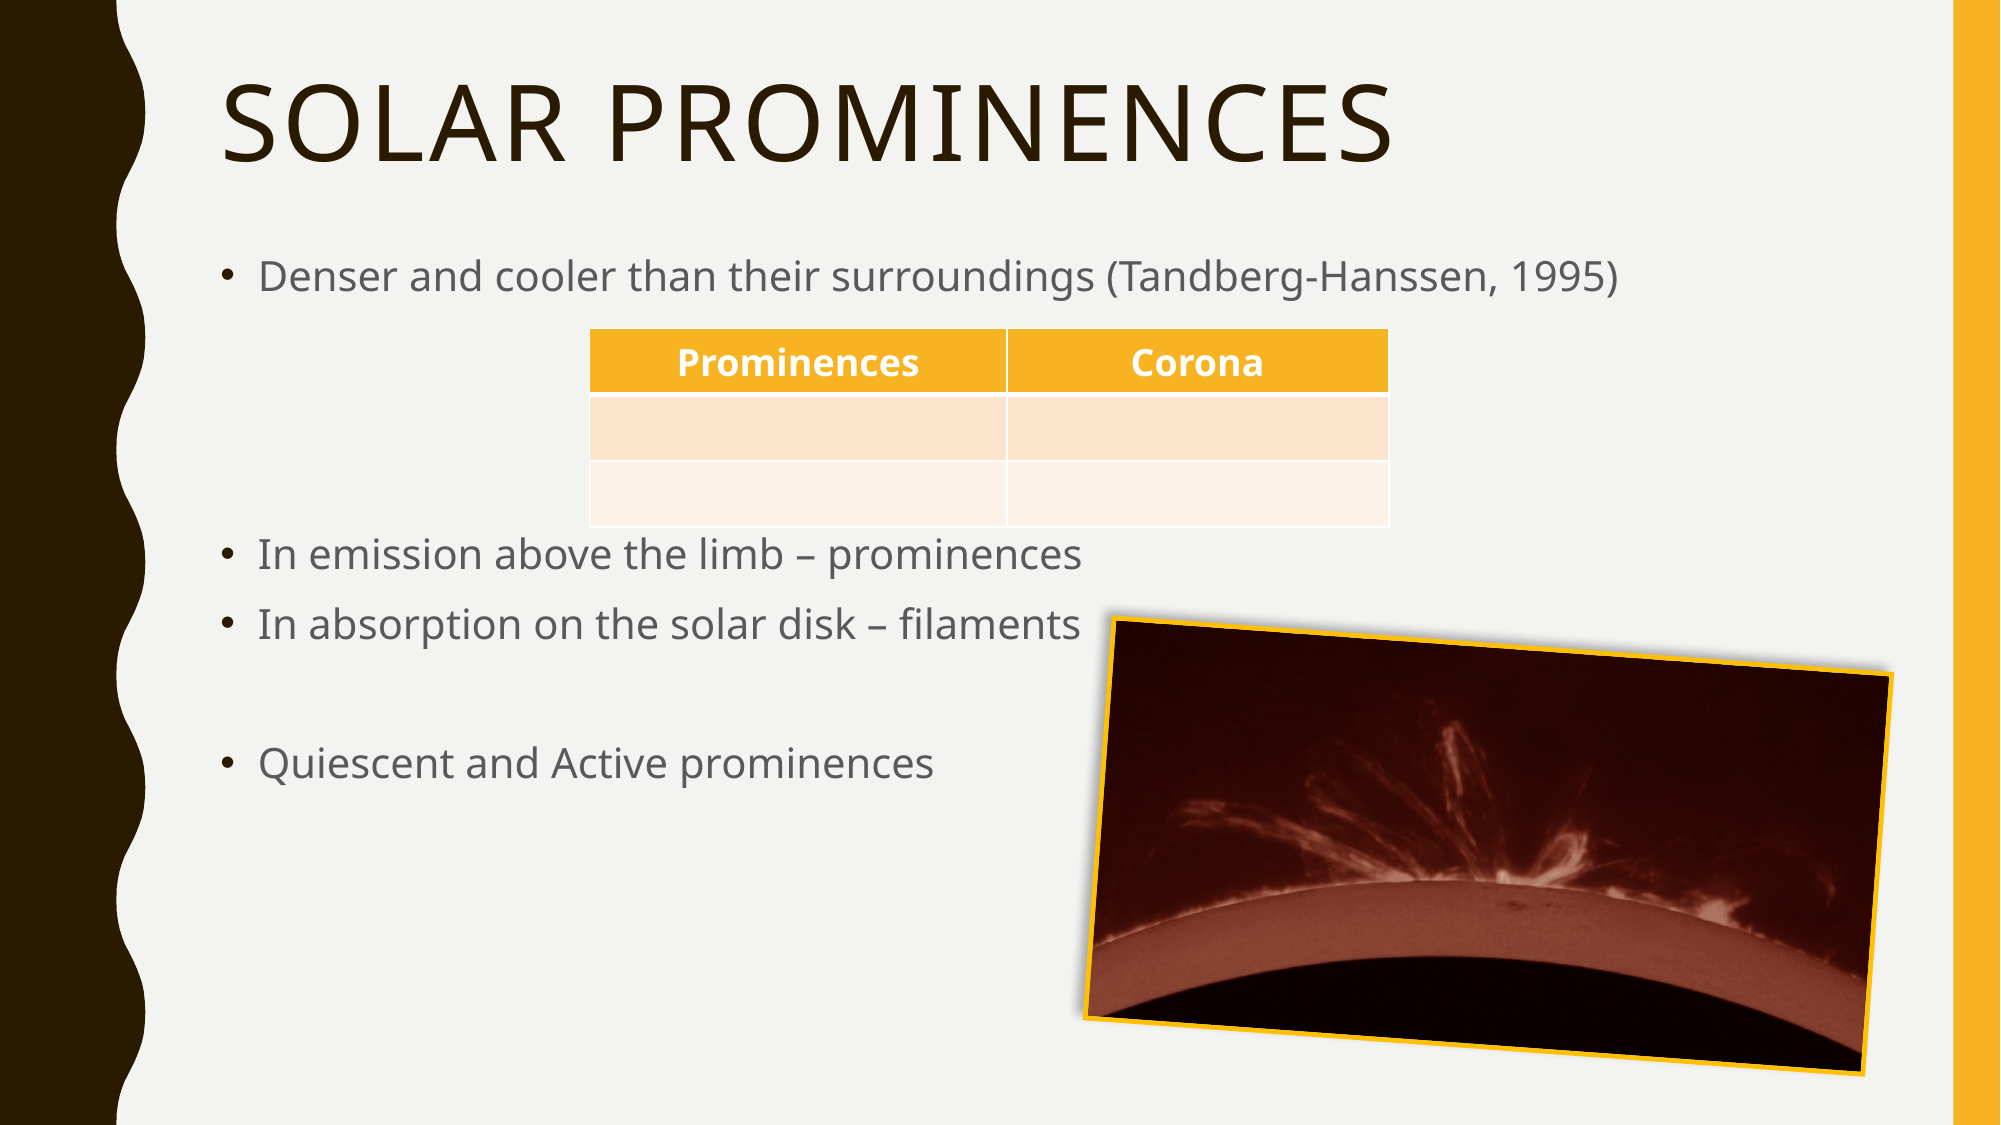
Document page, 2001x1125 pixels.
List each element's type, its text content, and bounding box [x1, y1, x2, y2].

list Denser and cooler than their surroundings (Tandberg-Hanssen, 1995) In emission above the limb – prominences In absorption on the solar disk – filaments Quiescent and Active prominences [205, 236, 1875, 965]
picture [1088, 621, 1889, 1071]
title Solar prominences [205, 62, 1875, 236]
